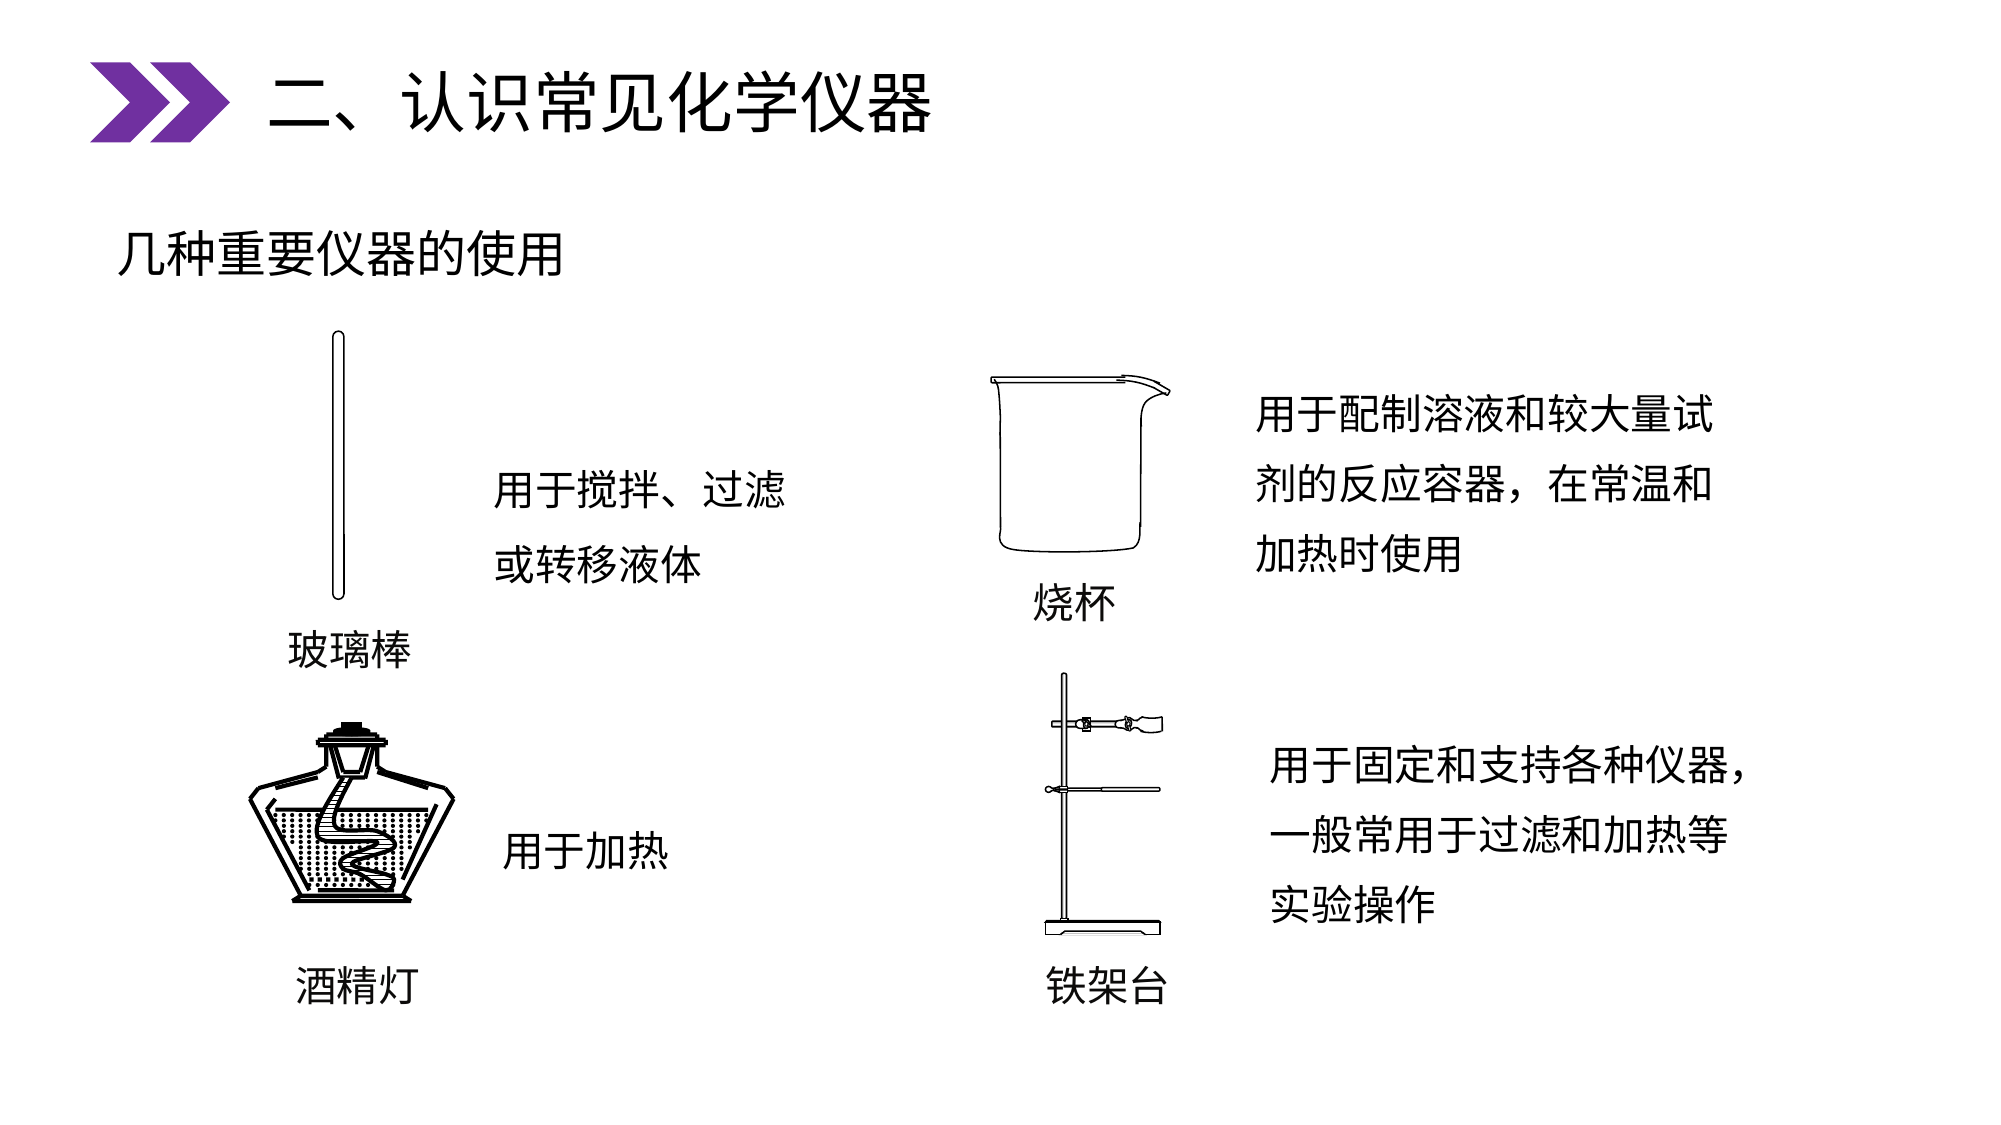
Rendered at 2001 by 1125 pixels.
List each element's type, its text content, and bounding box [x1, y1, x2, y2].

text_box 烧杯 [1017, 569, 1195, 634]
text_box 玻璃棒 [272, 616, 509, 682]
text_box 酒精灯 [280, 952, 517, 1017]
text_box 二、认识常见化学仪器 [251, 62, 1255, 146]
text_box 用于加热 [487, 817, 794, 883]
text_box 铁架台 [1031, 952, 1244, 1017]
text_box 几种重要仪器的使用 [102, 214, 582, 290]
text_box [1045, 673, 1167, 936]
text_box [249, 723, 454, 901]
text_box 用于搅拌、过滤或转移液体 [478, 431, 833, 597]
text_box 用于配制溶液和较大量试剂的反应容器，在常温和加热时使用 [1240, 360, 1744, 586]
text_box 用于固定和支持各种仪器，一般常用于过滤和加热等实验操作 [1254, 711, 1759, 937]
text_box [991, 365, 1171, 554]
text_box [332, 331, 344, 600]
